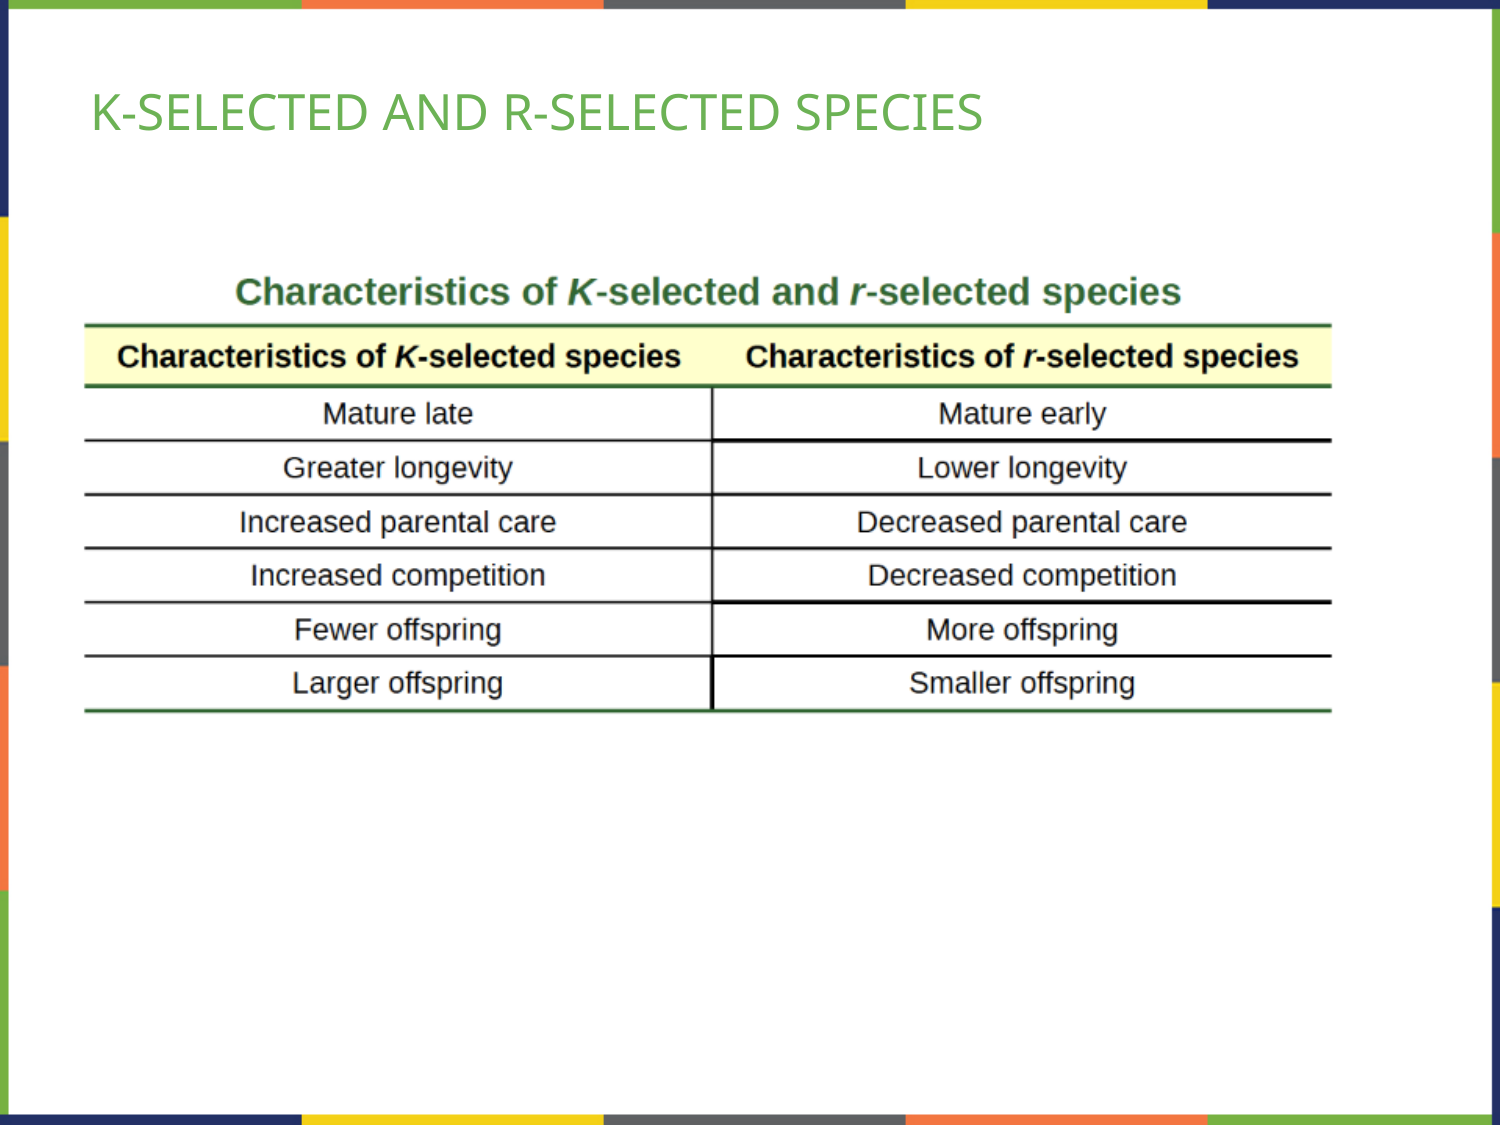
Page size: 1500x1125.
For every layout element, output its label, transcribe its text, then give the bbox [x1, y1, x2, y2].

picture [0, 0, 1500, 1125]
title K-SELECTED AND R-SELECTED SPECIES [75, 39, 1398, 148]
